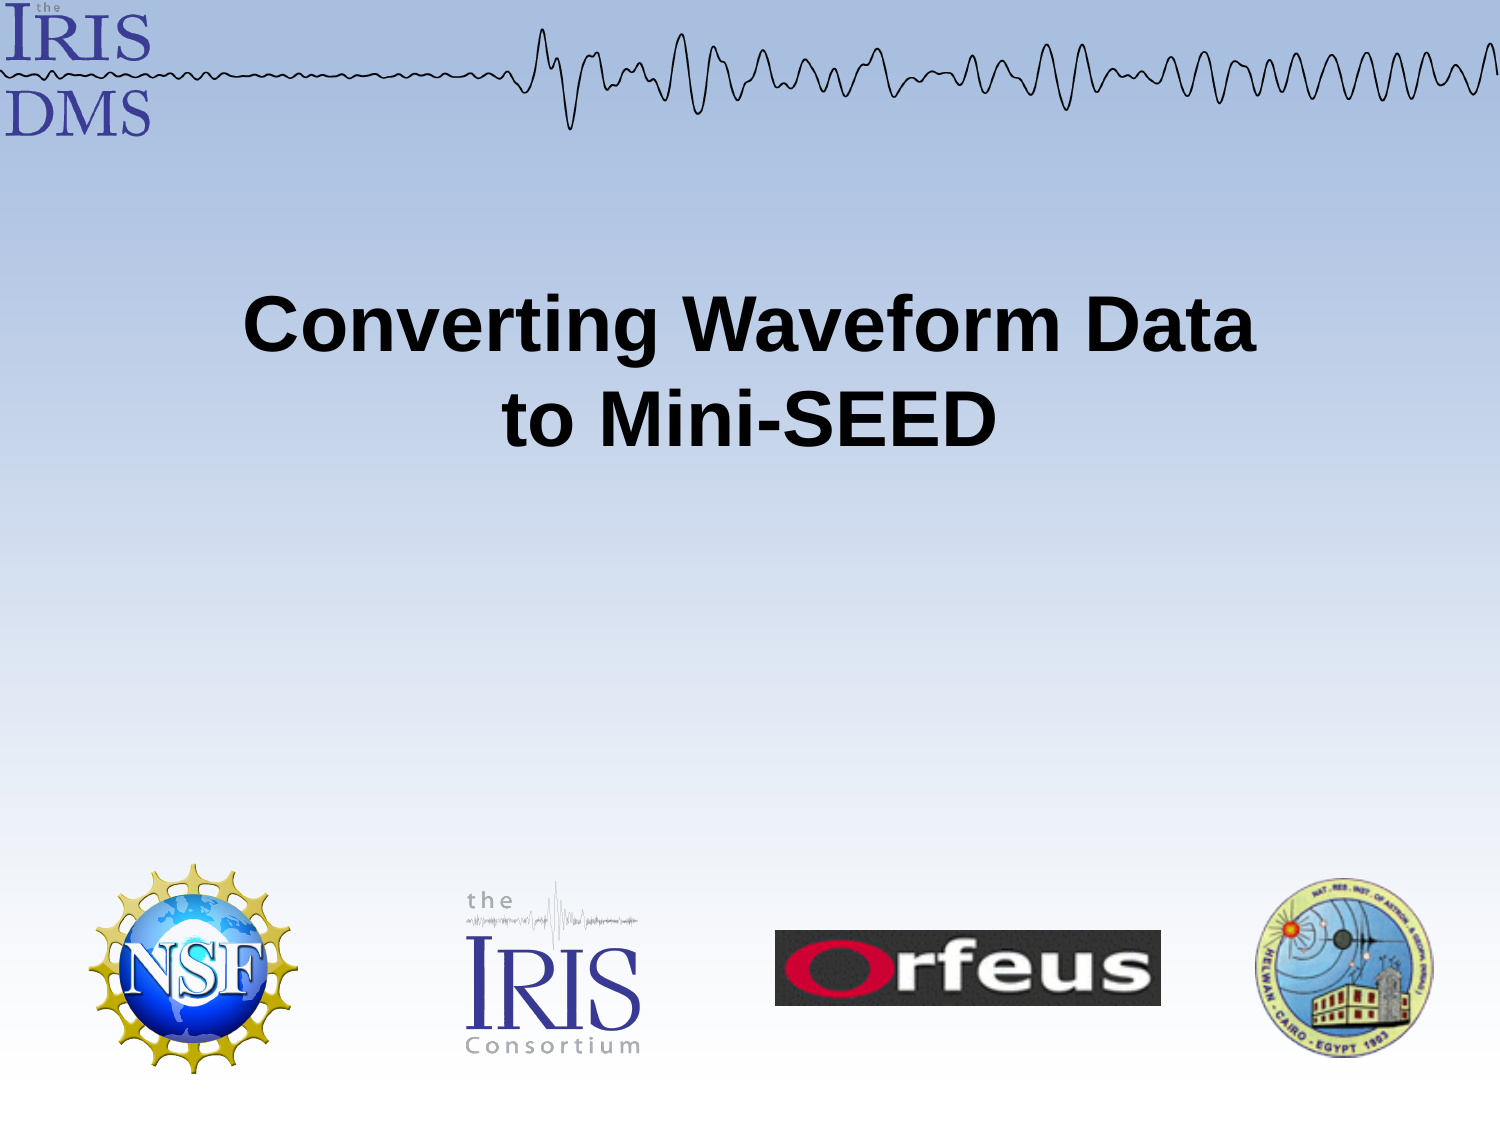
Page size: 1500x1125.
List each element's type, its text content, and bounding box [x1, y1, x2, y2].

picture [0, 496, 1500, 1125]
picture [0, 0, 1500, 265]
title Converting Waveform Data to Mini-SEED [0, 265, 1500, 496]
